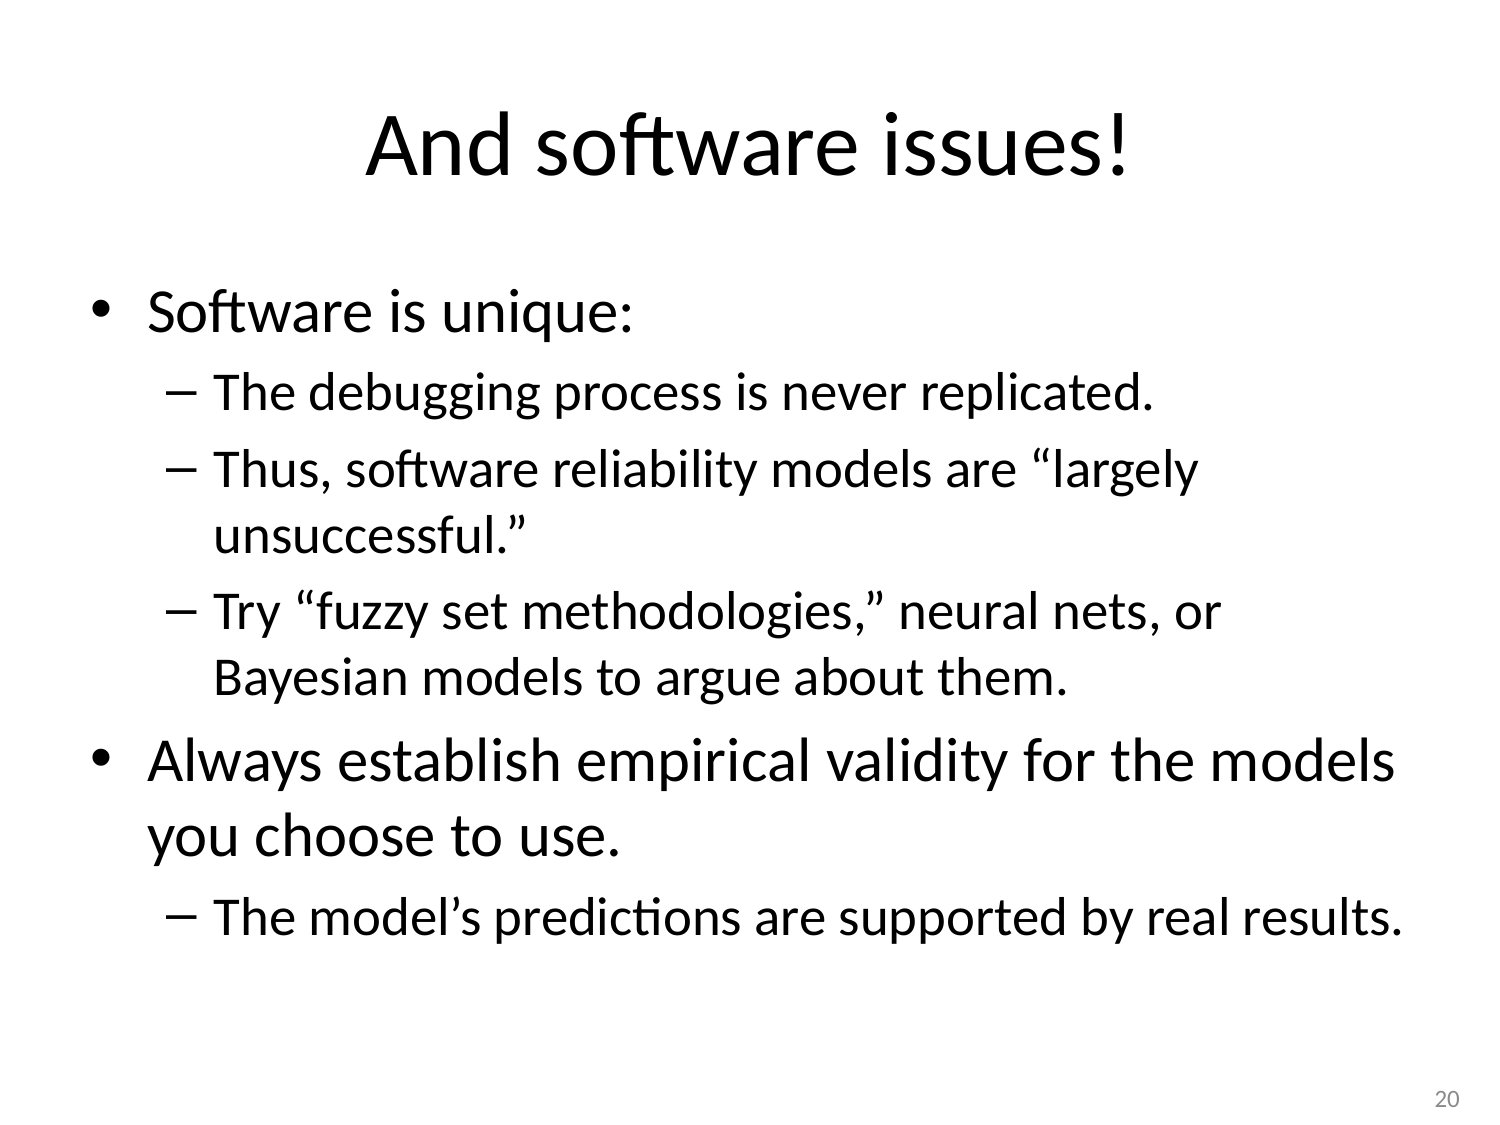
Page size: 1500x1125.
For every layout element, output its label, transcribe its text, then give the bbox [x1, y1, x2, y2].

list Software is unique: The debugging process is never replicated. Thus, software reliability models are “largely unsuccessful.” Try “fuzzy set methodologies,” neural nets, or Bayesian models to argue about them. Always establish empirical validity for the models you choose to use. The model’s predictions are supported by real results. [75, 262, 1425, 1005]
title And software issues! [75, 45, 1425, 233]
